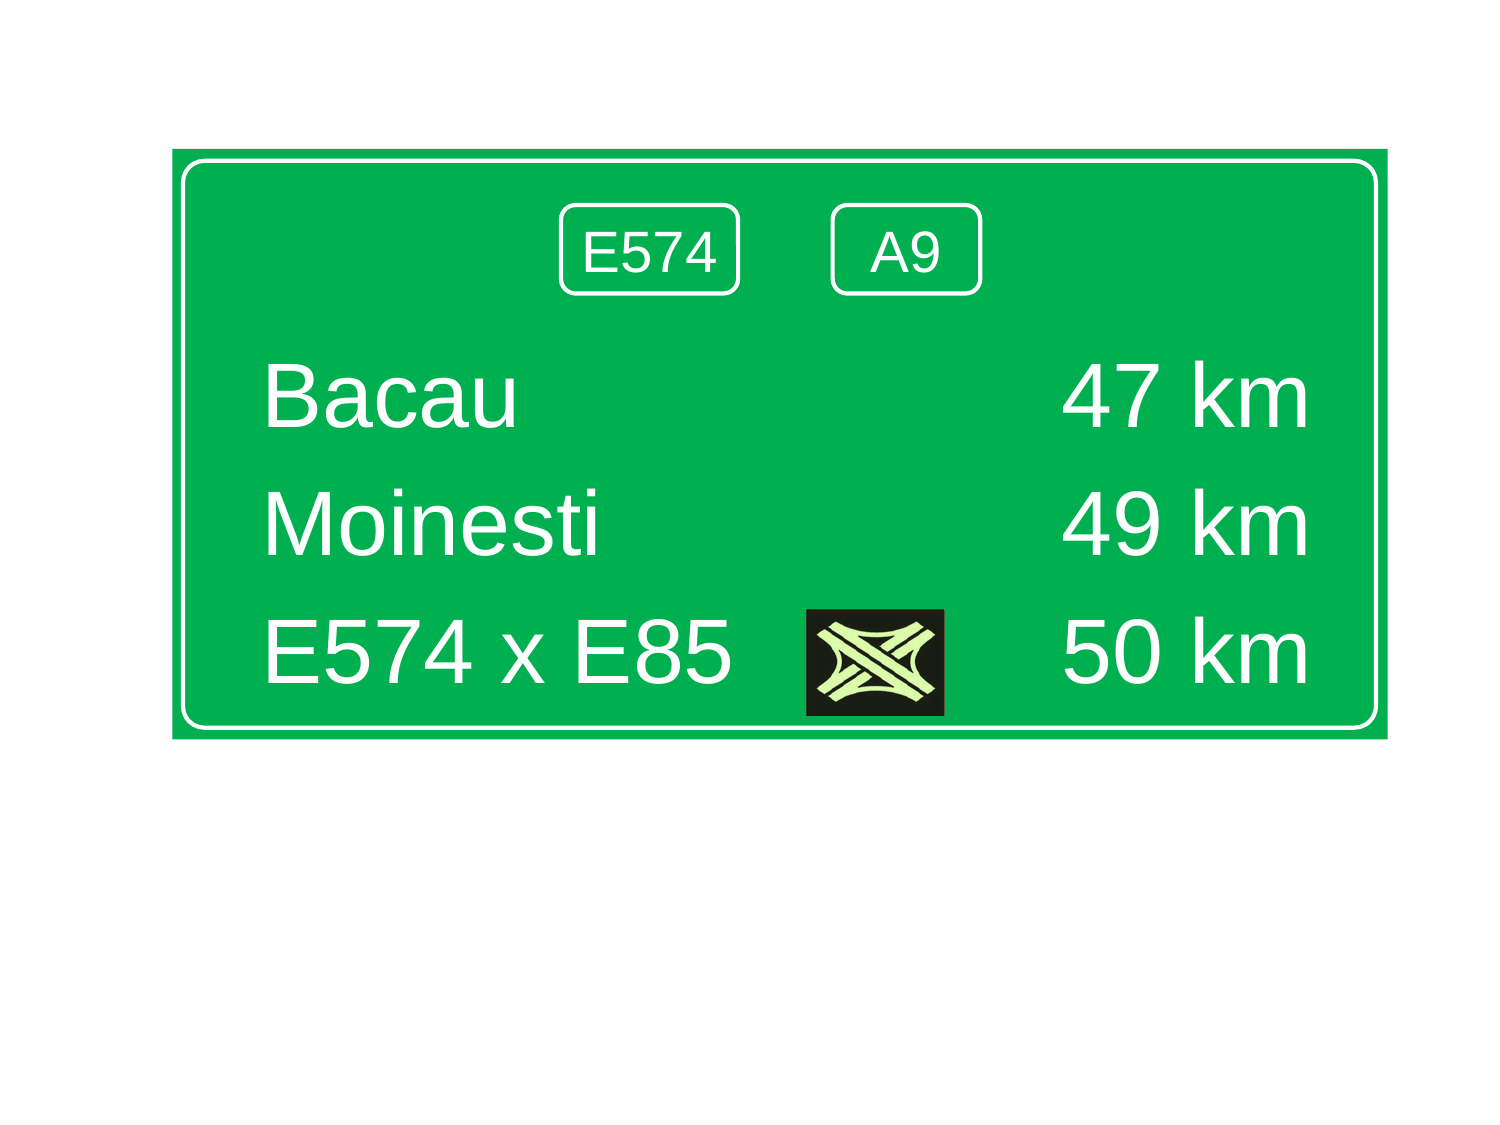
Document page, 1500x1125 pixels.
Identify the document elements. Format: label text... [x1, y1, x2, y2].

text_box Bacau 47 km Moinesti 49 km E574 x E85 50 km [172, 148, 1388, 740]
text_box A9 [830, 202, 983, 296]
text_box E574 [558, 202, 741, 296]
text_box [180, 158, 1379, 730]
picture [805, 609, 945, 717]
